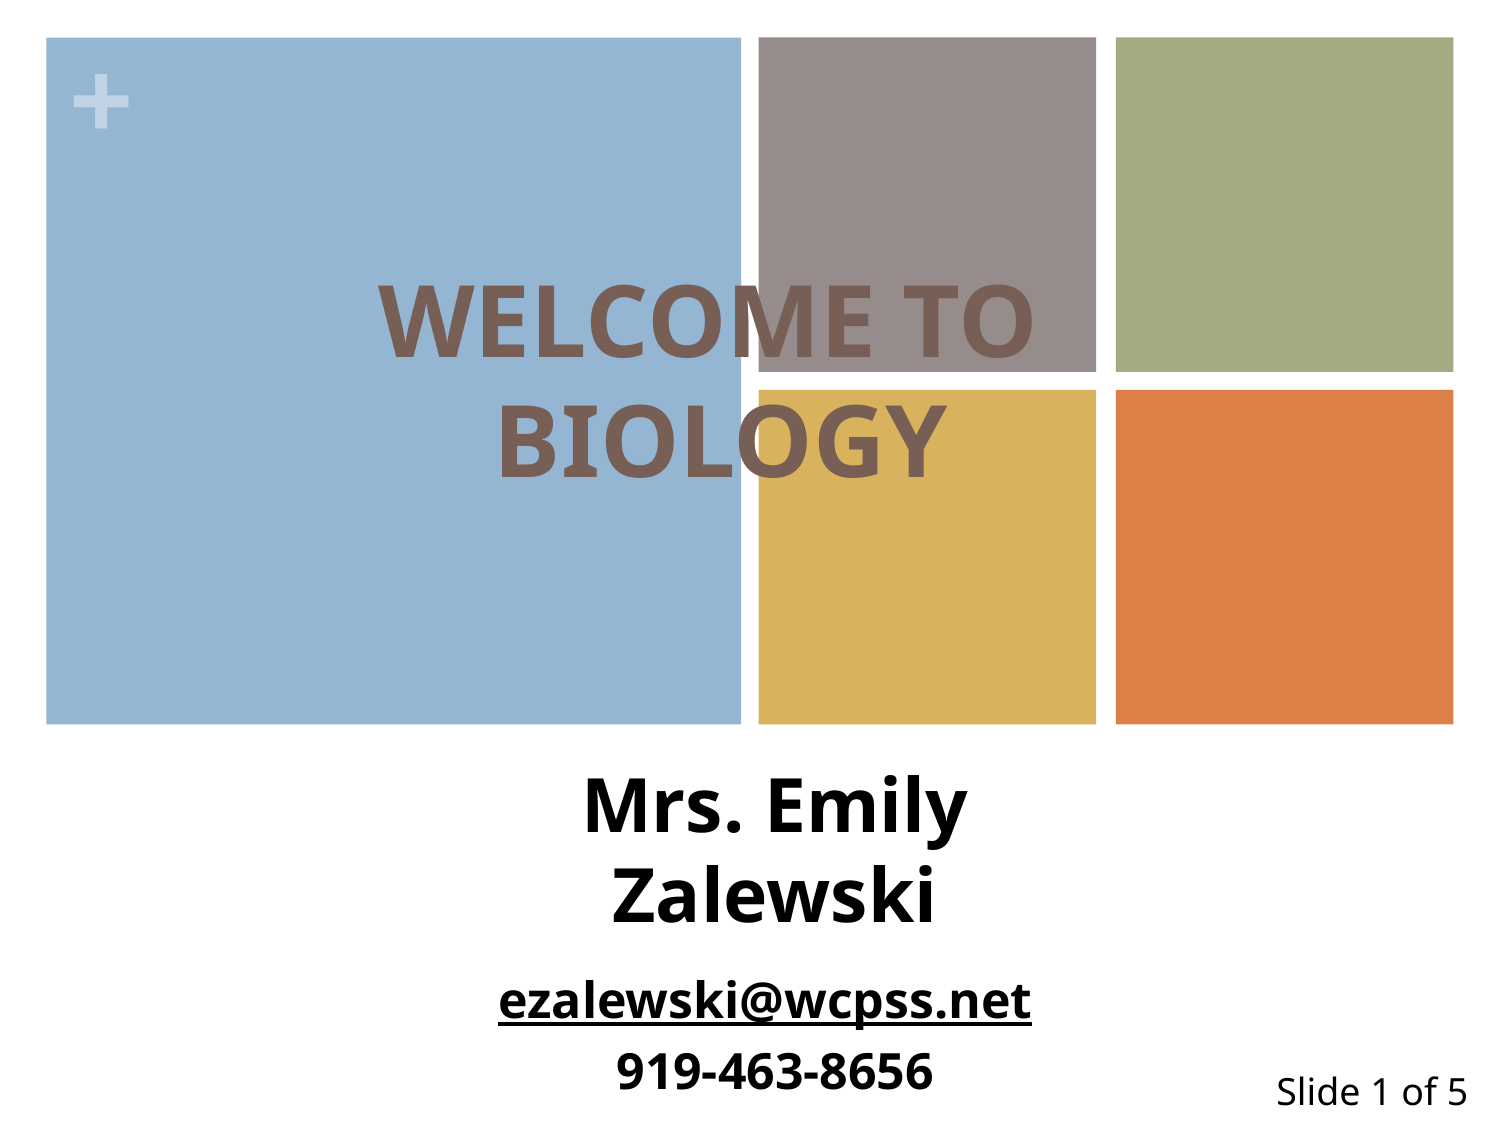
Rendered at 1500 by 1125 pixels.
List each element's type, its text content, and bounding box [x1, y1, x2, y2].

text_box WELCOME TO BIOLOGY [3, 249, 1441, 500]
text_box Slide 1 of 5 [1261, 1060, 1484, 1120]
subtitle Mrs. Emily Zalewski ezalewski@wcpss.net 919-463-8656 [474, 750, 1075, 1025]
